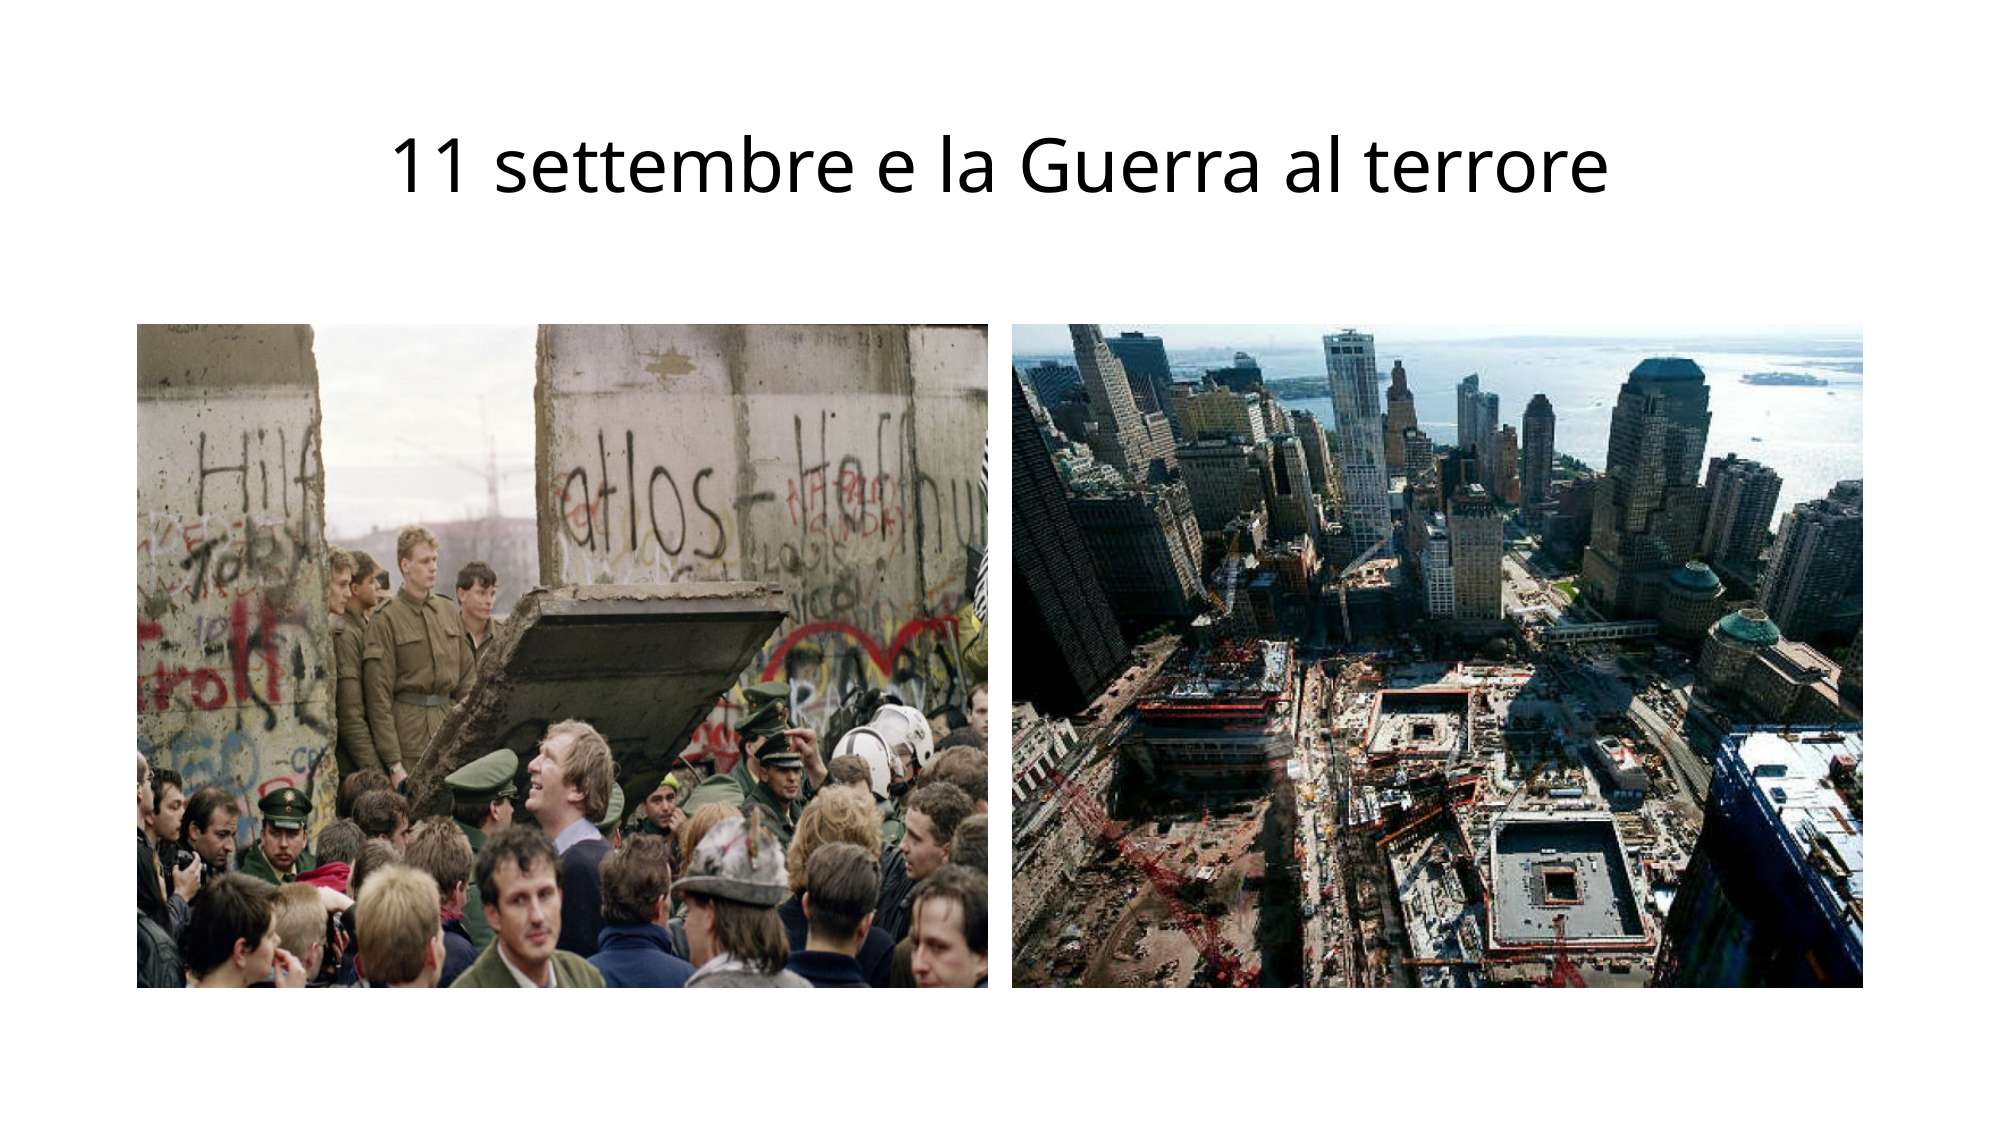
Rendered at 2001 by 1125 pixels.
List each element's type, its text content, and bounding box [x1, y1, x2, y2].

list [137, 324, 988, 988]
title 11 settembre e la Guerra al terrore [137, 59, 1863, 278]
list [1012, 324, 1863, 988]
